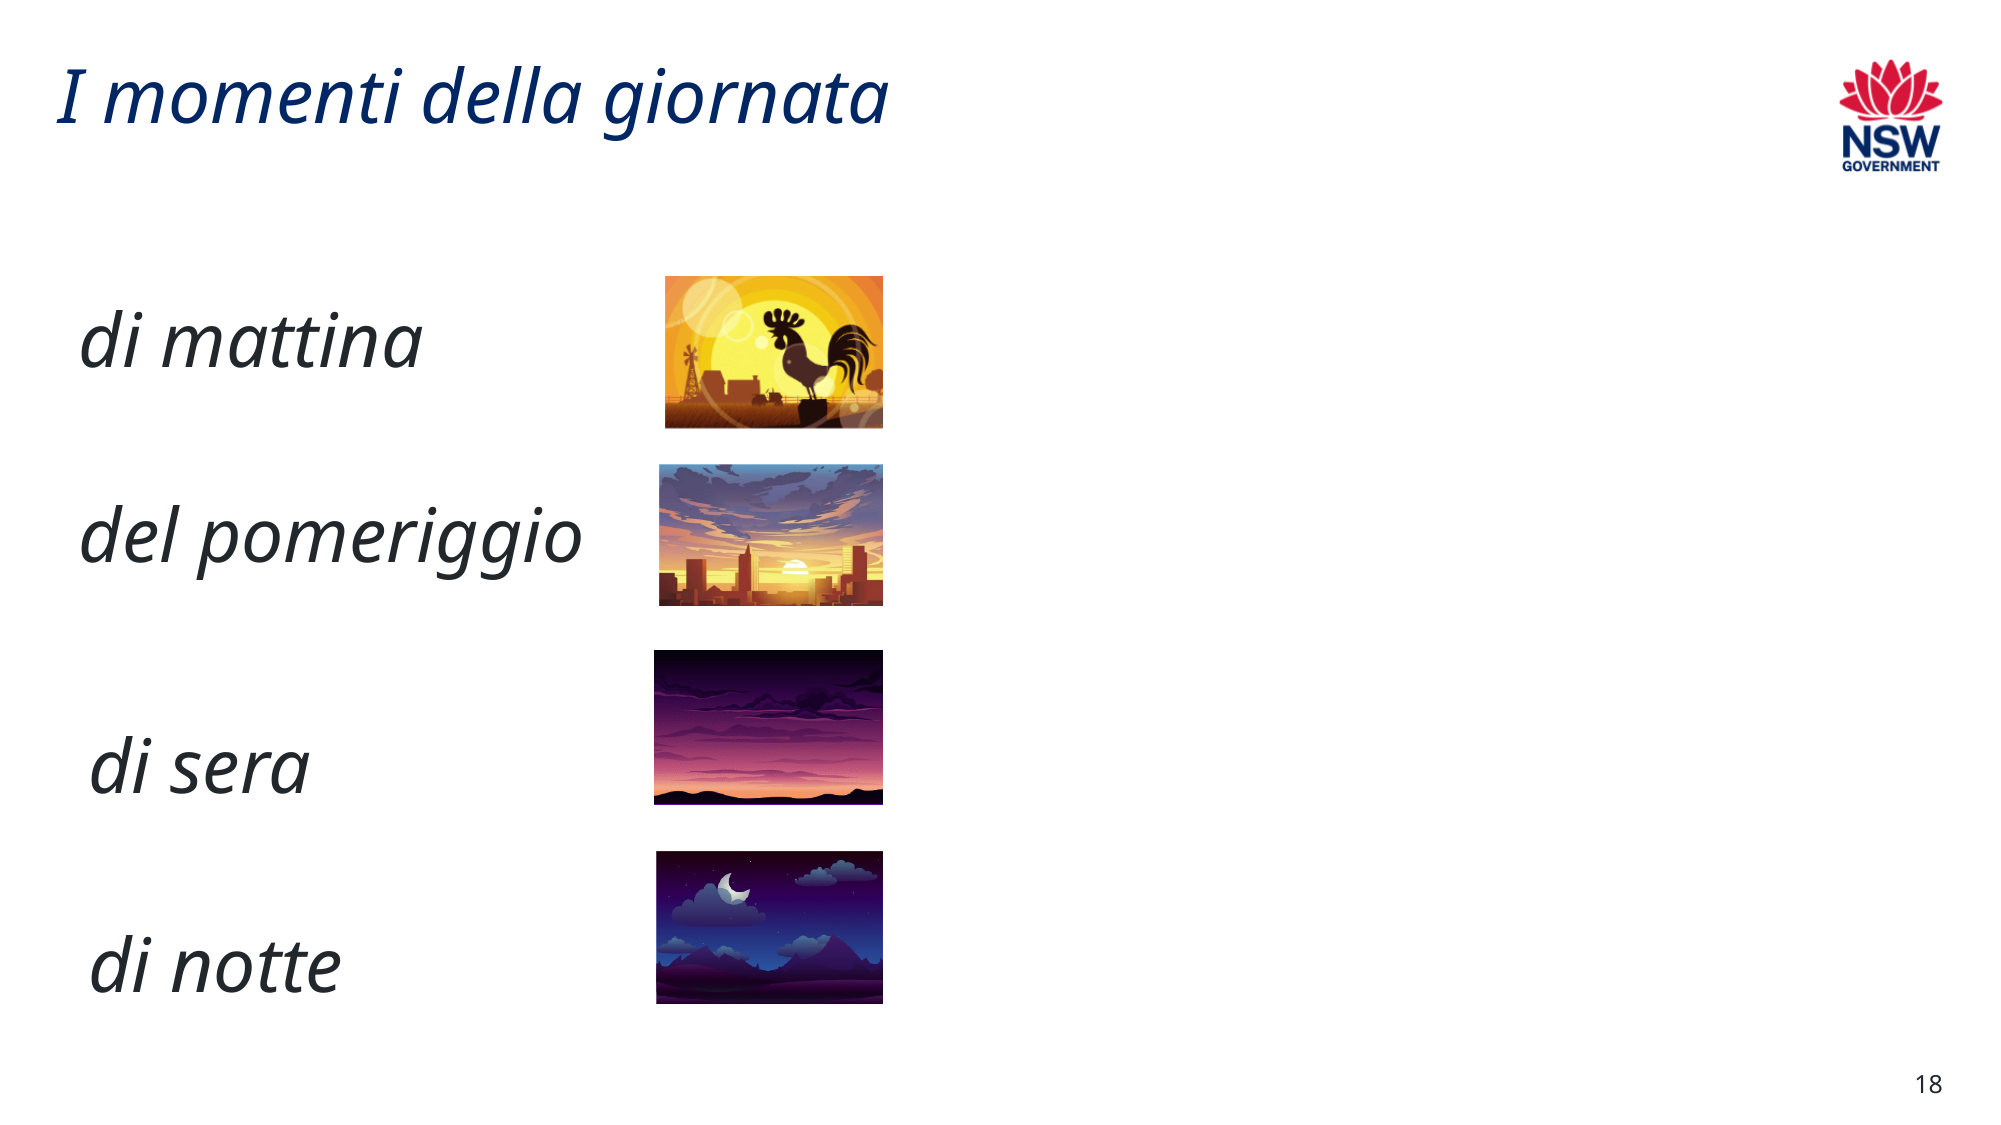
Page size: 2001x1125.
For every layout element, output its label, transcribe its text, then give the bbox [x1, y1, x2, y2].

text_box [58, 650, 883, 805]
picture [1839, 59, 1943, 172]
title I momenti della giornata [59, 59, 1713, 149]
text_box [58, 276, 883, 430]
slide_number 18 [1824, 1068, 1943, 1099]
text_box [58, 463, 943, 606]
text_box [58, 849, 883, 1004]
